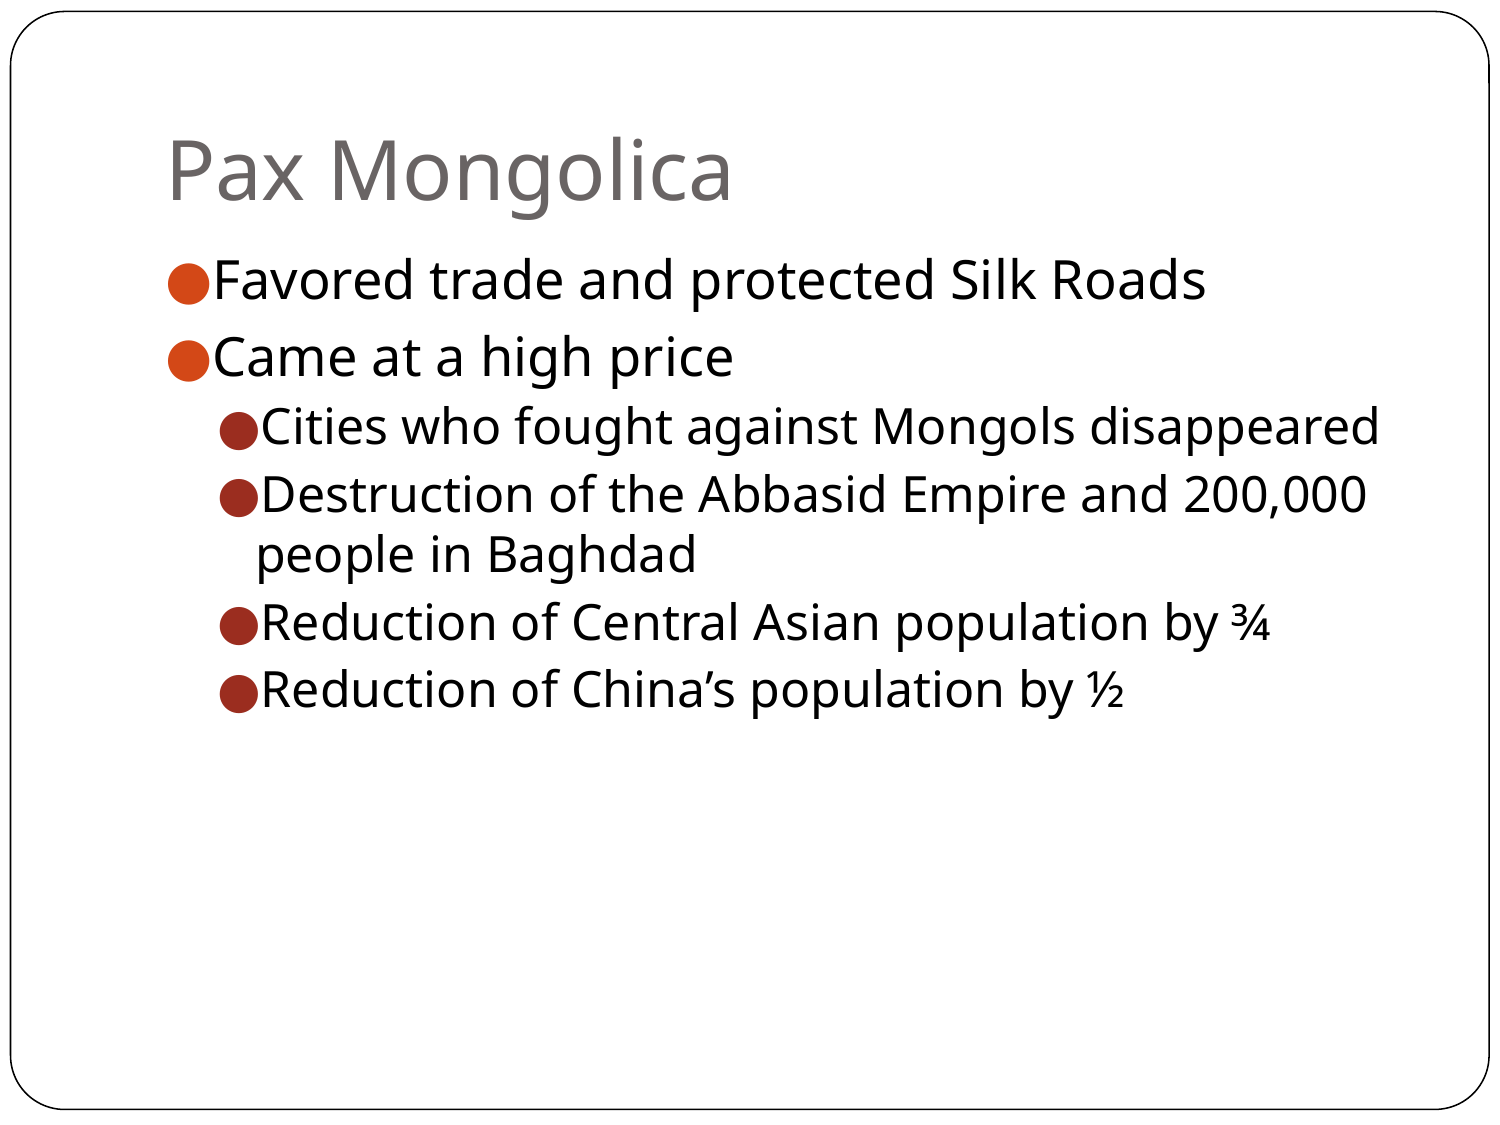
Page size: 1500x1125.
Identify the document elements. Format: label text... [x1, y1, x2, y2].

list Favored trade and protected Silk Roads Came at a high price Cities who fought against Mongols disappeared Destruction of the Abbasid Empire and 200,000 people in Baghdad Reduction of Central Asian population by ¾ Reduction of China’s population by ½ [150, 237, 1425, 988]
title Pax Mongolica [150, 45, 1425, 233]
